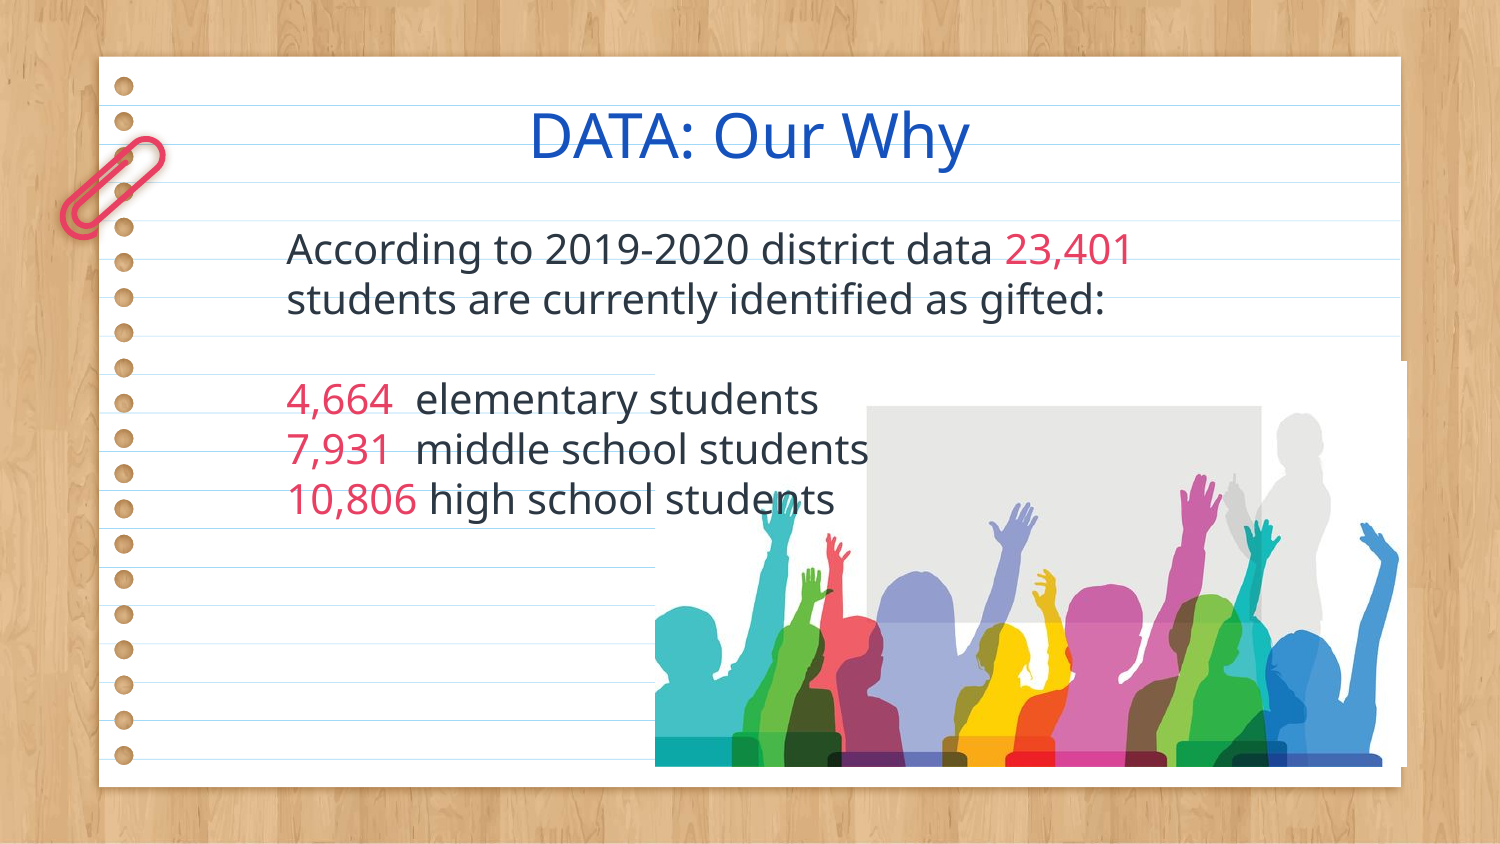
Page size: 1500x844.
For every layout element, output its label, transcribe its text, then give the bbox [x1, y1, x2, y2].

picture [0, 0, 1500, 844]
text_box [59, 136, 166, 241]
list According to 2019-2020 district data 23,401 students are currently identified as gifted: 4,664 elementary students 7,931 middle school students 10,806 high school students [271, 157, 1197, 575]
title DATA: Our Why [146, 81, 1354, 186]
